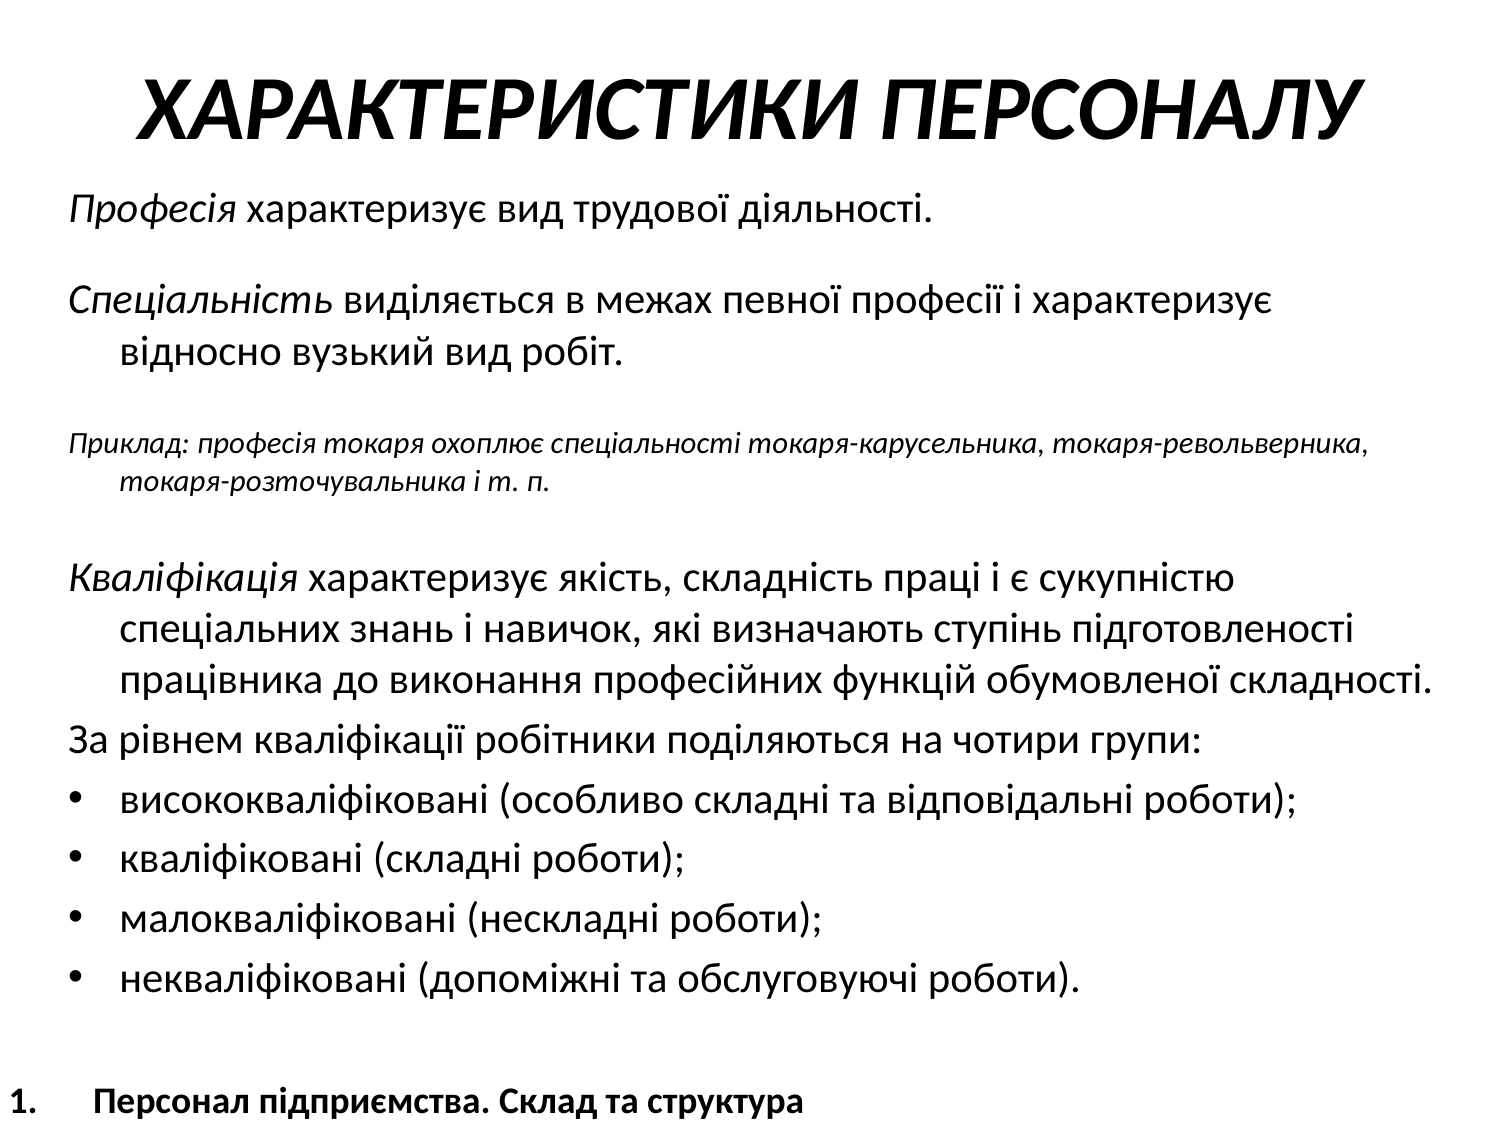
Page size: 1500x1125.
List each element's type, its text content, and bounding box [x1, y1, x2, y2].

title ХАРАКТЕРИСТИКИ ПЕРСОНАЛУ [75, 45, 1425, 161]
text_box Персонал підприємства. Склад та структура [0, 1068, 1377, 1125]
list Професія характеризує вид трудової діяльності. Спеціальність виділяється в межах певної професії і характеризує відносно вузький вид робіт. Приклад: професія токаря охоплює спеціальності токаря-карусельника, токаря-револьверника, токаря-розточувальника і т. п. Кваліфікація характеризує якість, складність праці і є сукупністю спеціальних знань і навичок, які визначають ступінь підготовленості працівника до виконання професійних функцій обумовленої складності. За рівнем кваліфікації робітники поділяються на чотири групи: висококваліфіковані (особливо складні та відповідальні роботи); кваліфіковані (складні роботи); малокваліфіковані (нескладні роботи); некваліфіковані (допоміжні та обслуговуючі роботи). [53, 172, 1459, 1071]
